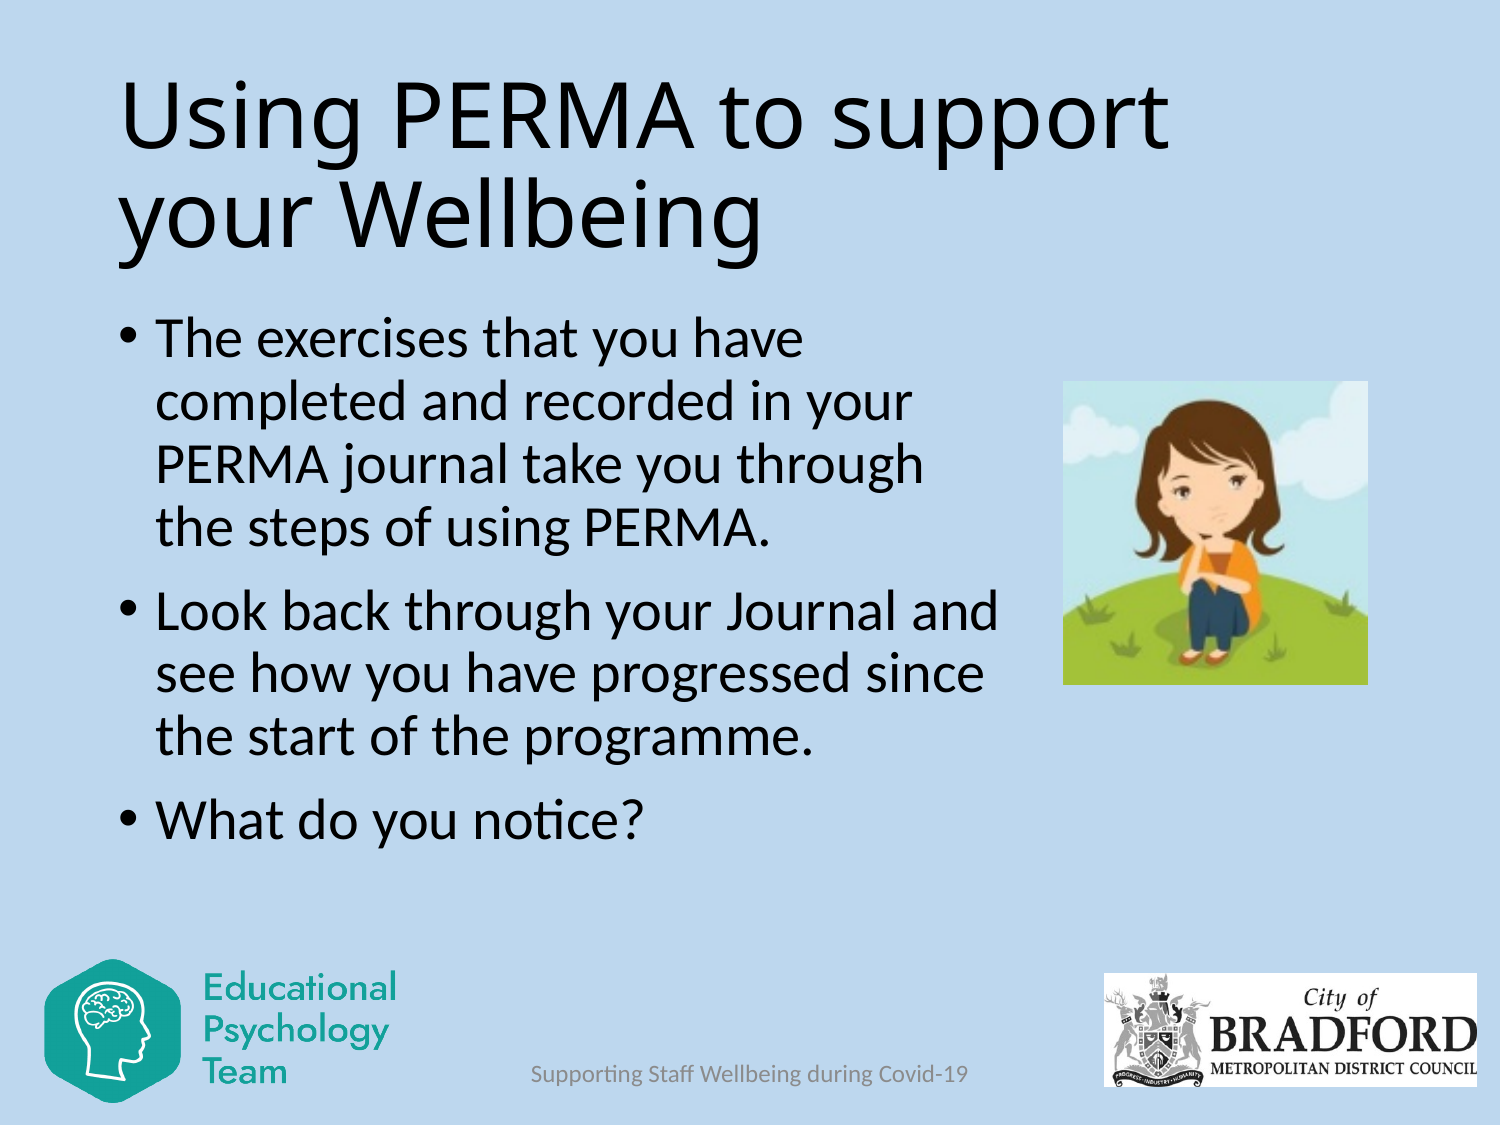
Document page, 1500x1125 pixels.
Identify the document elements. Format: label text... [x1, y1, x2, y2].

list The exercises that you have completed and recorded in your PERMA journal take you through the steps of using PERMA. Look back through your Journal and see how you have progressed since the start of the programme. What do you notice? [103, 299, 1030, 1014]
footer Supporting Staff Wellbeing during Covid-19 [496, 1042, 1004, 1103]
title Using PERMA to support your Wellbeing [103, 59, 1397, 278]
picture [1063, 381, 1368, 685]
picture [44, 959, 397, 1103]
picture [1104, 973, 1477, 1087]
